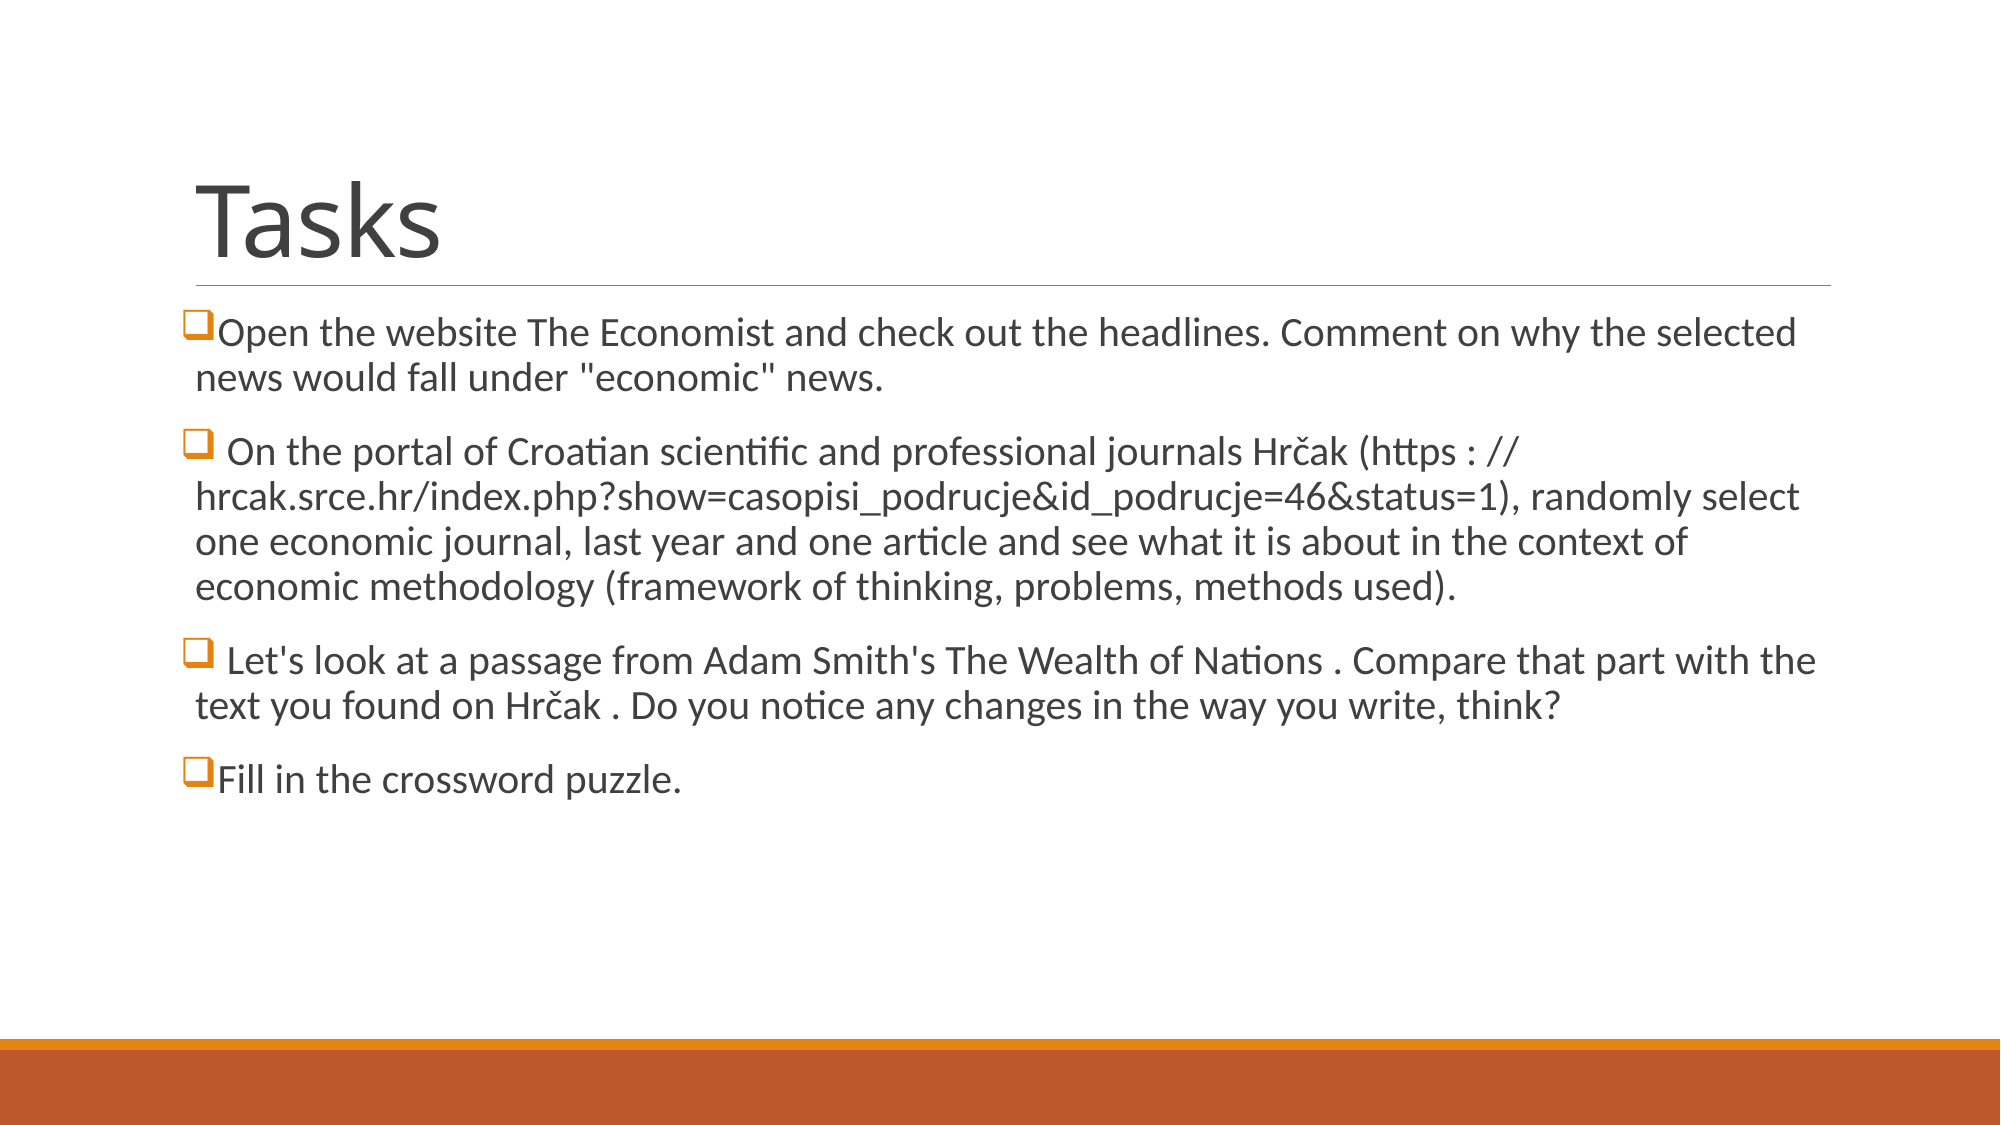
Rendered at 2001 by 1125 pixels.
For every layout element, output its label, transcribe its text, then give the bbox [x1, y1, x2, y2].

title Tasks [180, 47, 1830, 285]
list Open the website The Economist and check out the headlines. Comment on why the selected news would fall under "economic" news. On the portal of Croatian scientific and professional journals Hrčak (https : // hrcak.srce.hr/index.php?show=casopisi_podrucje&id_podrucje=46&status=1), randomly select one economic journal, last year and one article and see what it is about in the context of economic methodology (framework of thinking, problems, methods used). Let's look at a passage from Adam Smith's The Wealth of Nations . Compare that part with the text you found on Hrčak . Do you notice any changes in the way you write, think? Fill in the crossword puzzle. [180, 302, 1830, 963]
